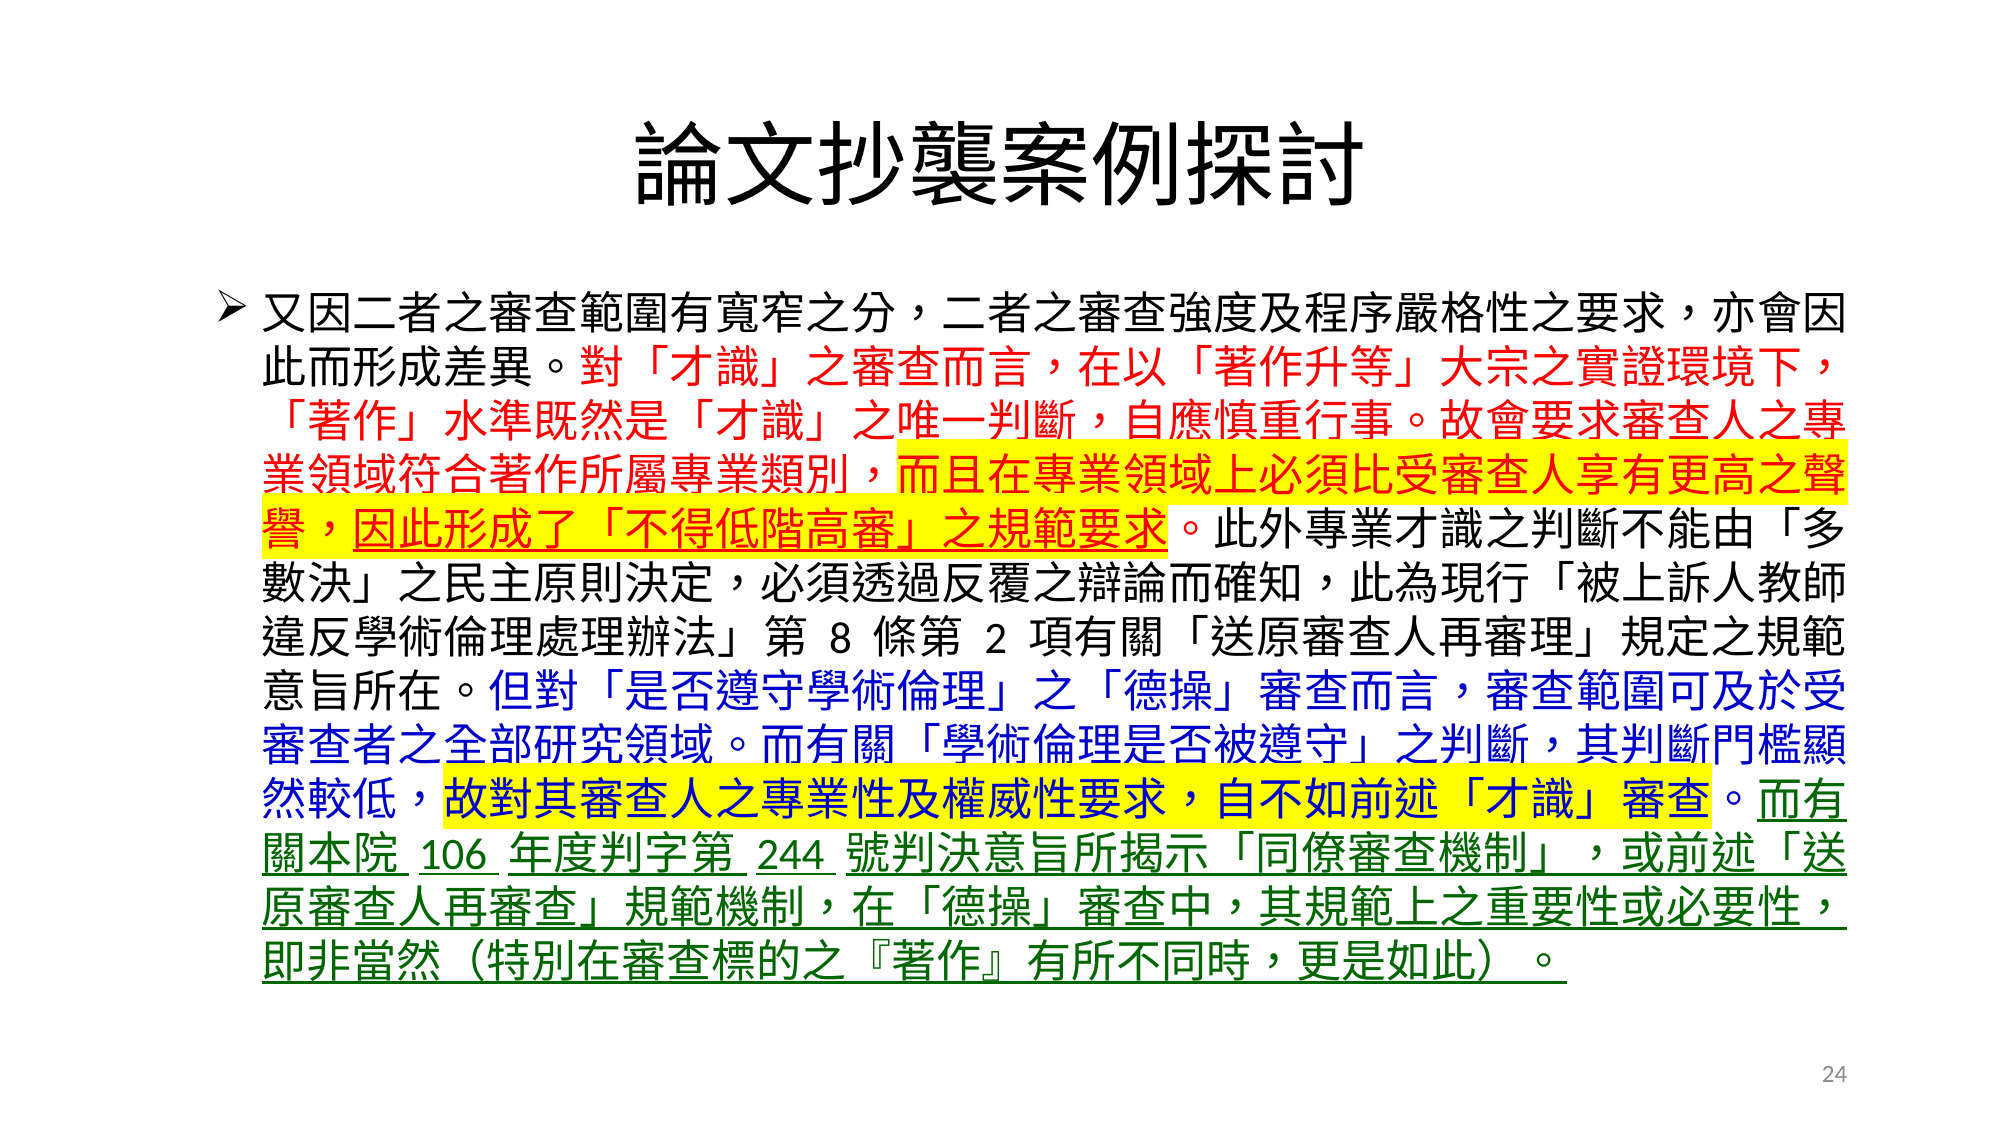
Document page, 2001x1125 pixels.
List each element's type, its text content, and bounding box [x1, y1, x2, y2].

list 又因二者之審查範圍有寬窄之分，二者之審查強度及程序嚴格性之要求，亦會因此而形成差異。對「才識」之審查而言，在以「著作升等」大宗之實證環境下，「著作」水準既然是「才識」之唯一判斷，自應慎重行事。故會要求審查人之專業領域符合著作所屬專業類別，而且在專業領域上必須比受審查人享有更高之聲譽，因此形成了「不得低階高審」之規範要求。此外專業才識之判斷不能由「多數決」之民主原則決定，必須透過反覆之辯論而確知，此為現行「被上訴人教師違反學術倫理處理辦法」第 8 條第 2 項有關「送原審查人再審理」規定之規範意旨所在。但對「是否遵守學術倫理」之「德操」審查而言，審查範圍可及於受審查者之全部研究領域。而有關「學術倫理是否被遵守」之判斷，其判斷門檻顯然較低，故對其審查人之專業性及權威性要求，自不如前述「才識」審查。而有關本院 106 年度判字第 244 號判決意旨所揭示「同僚審查機制」，或前述「送原審查人再審查」規範機制，在「德操」審查中，其規範上之重要性或必要性，即非當然（特別在審查標的之『著作』有所不同時，更是如此）。 [137, 277, 1863, 1014]
slide_number 24 [1412, 1042, 1863, 1103]
title 論文抄襲案例探討 [137, 59, 1863, 277]
